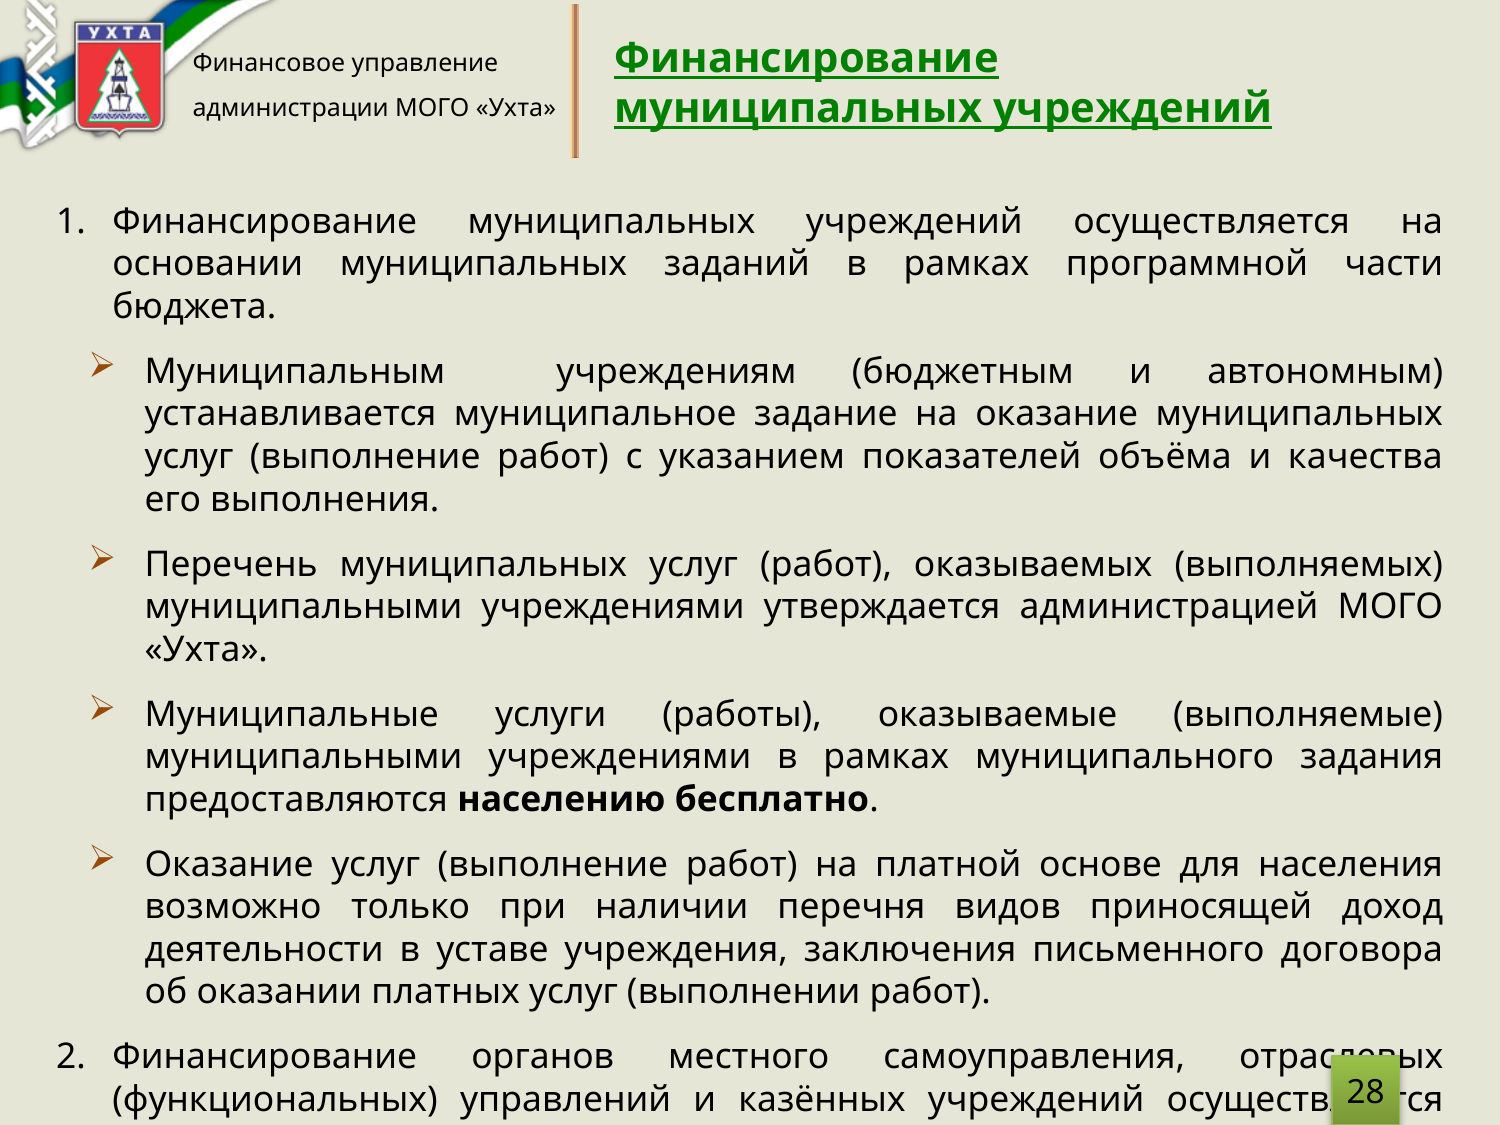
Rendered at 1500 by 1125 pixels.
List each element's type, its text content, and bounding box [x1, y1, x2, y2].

text_box Финансовое управление администрации МОГО «Ухта» [330, 24, 523, 129]
text_box Финансирование муниципальных учреждений осуществляется на основании муниципальных заданий в рамках программной части бюджета. Муниципальным учреждениям (бюджетным и автономным) устанавливается муниципальное задание на оказание муниципальных услуг (выполнение работ) с указанием показателей объёма и качества его выполнения. Перечень муниципальных услуг (работ), оказываемых (выполняемых) муниципальными учреждениями утверждается администрацией МОГО «Ухта». Муниципальные услуги (работы), оказываемые (выполняемые) муниципальными учреждениями в рамках муниципального задания предоставляются населению бесплатно. Оказание услуг (выполнение работ) на платной основе для населения возможно только при наличии перечня видов приносящей доход деятельности в уставе учреждения, заключения письменного договора об оказании платных услуг (выполнении работ). Финансирование органов местного самоуправления, отраслевых (функциональных) управлений и казённых учреждений осуществляется согласно бюджетных смет в рамках непрограммной части бюджета. [41, 190, 1459, 1125]
text_box Финансирование муниципальных учреждений [675, 5, 1332, 157]
picture [0, 0, 1500, 1125]
text_box 28 [1331, 1055, 1400, 1125]
